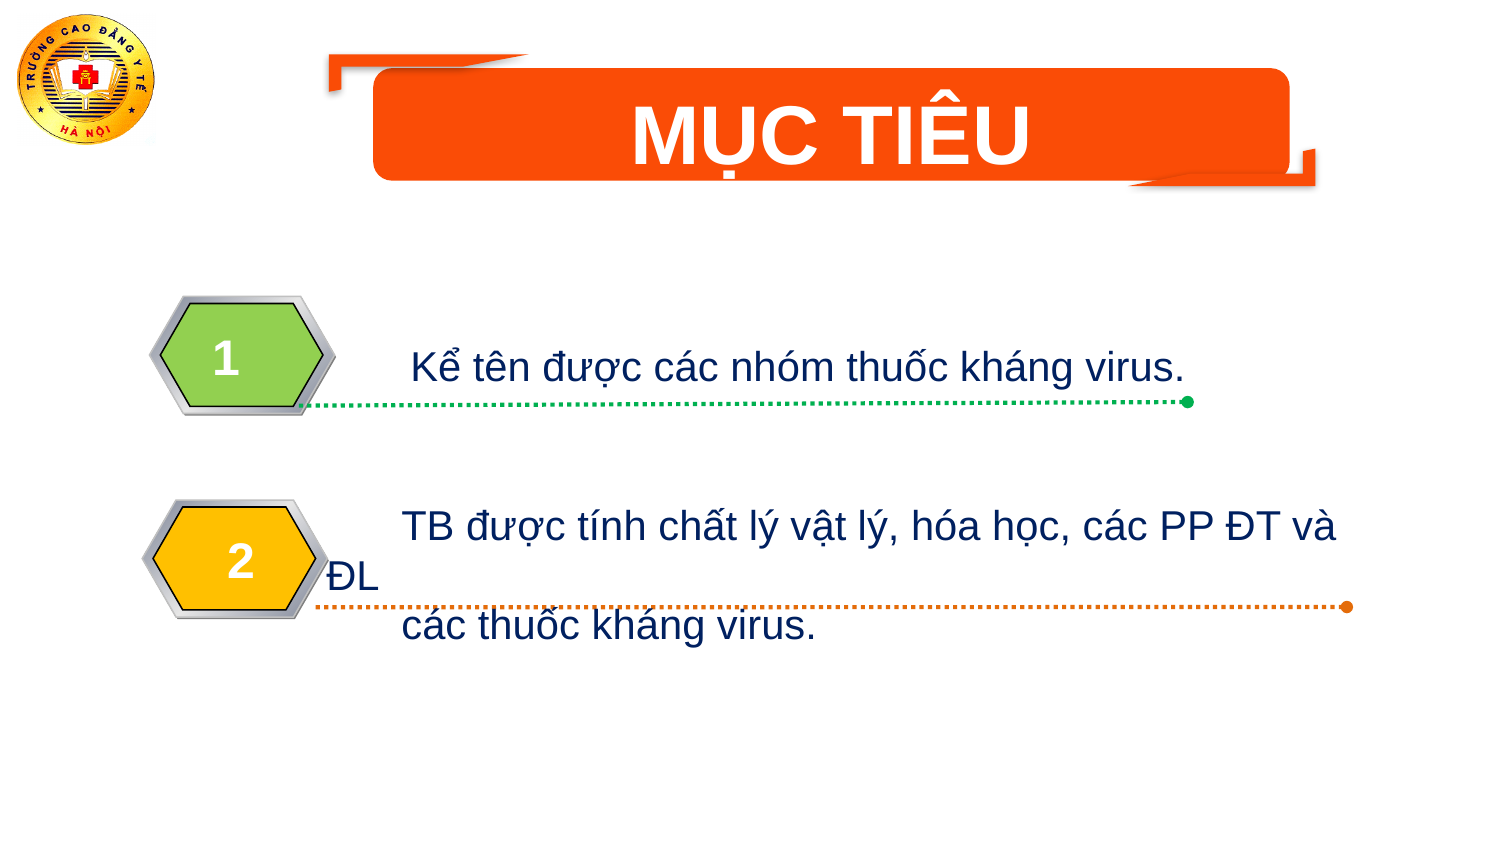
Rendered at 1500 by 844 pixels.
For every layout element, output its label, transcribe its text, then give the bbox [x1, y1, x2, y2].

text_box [149, 296, 1204, 416]
text_box MỤC TIÊU [373, 68, 1290, 181]
text_box [328, 53, 530, 93]
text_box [141, 490, 1395, 620]
text_box [1127, 147, 1317, 187]
picture [17, 13, 157, 146]
